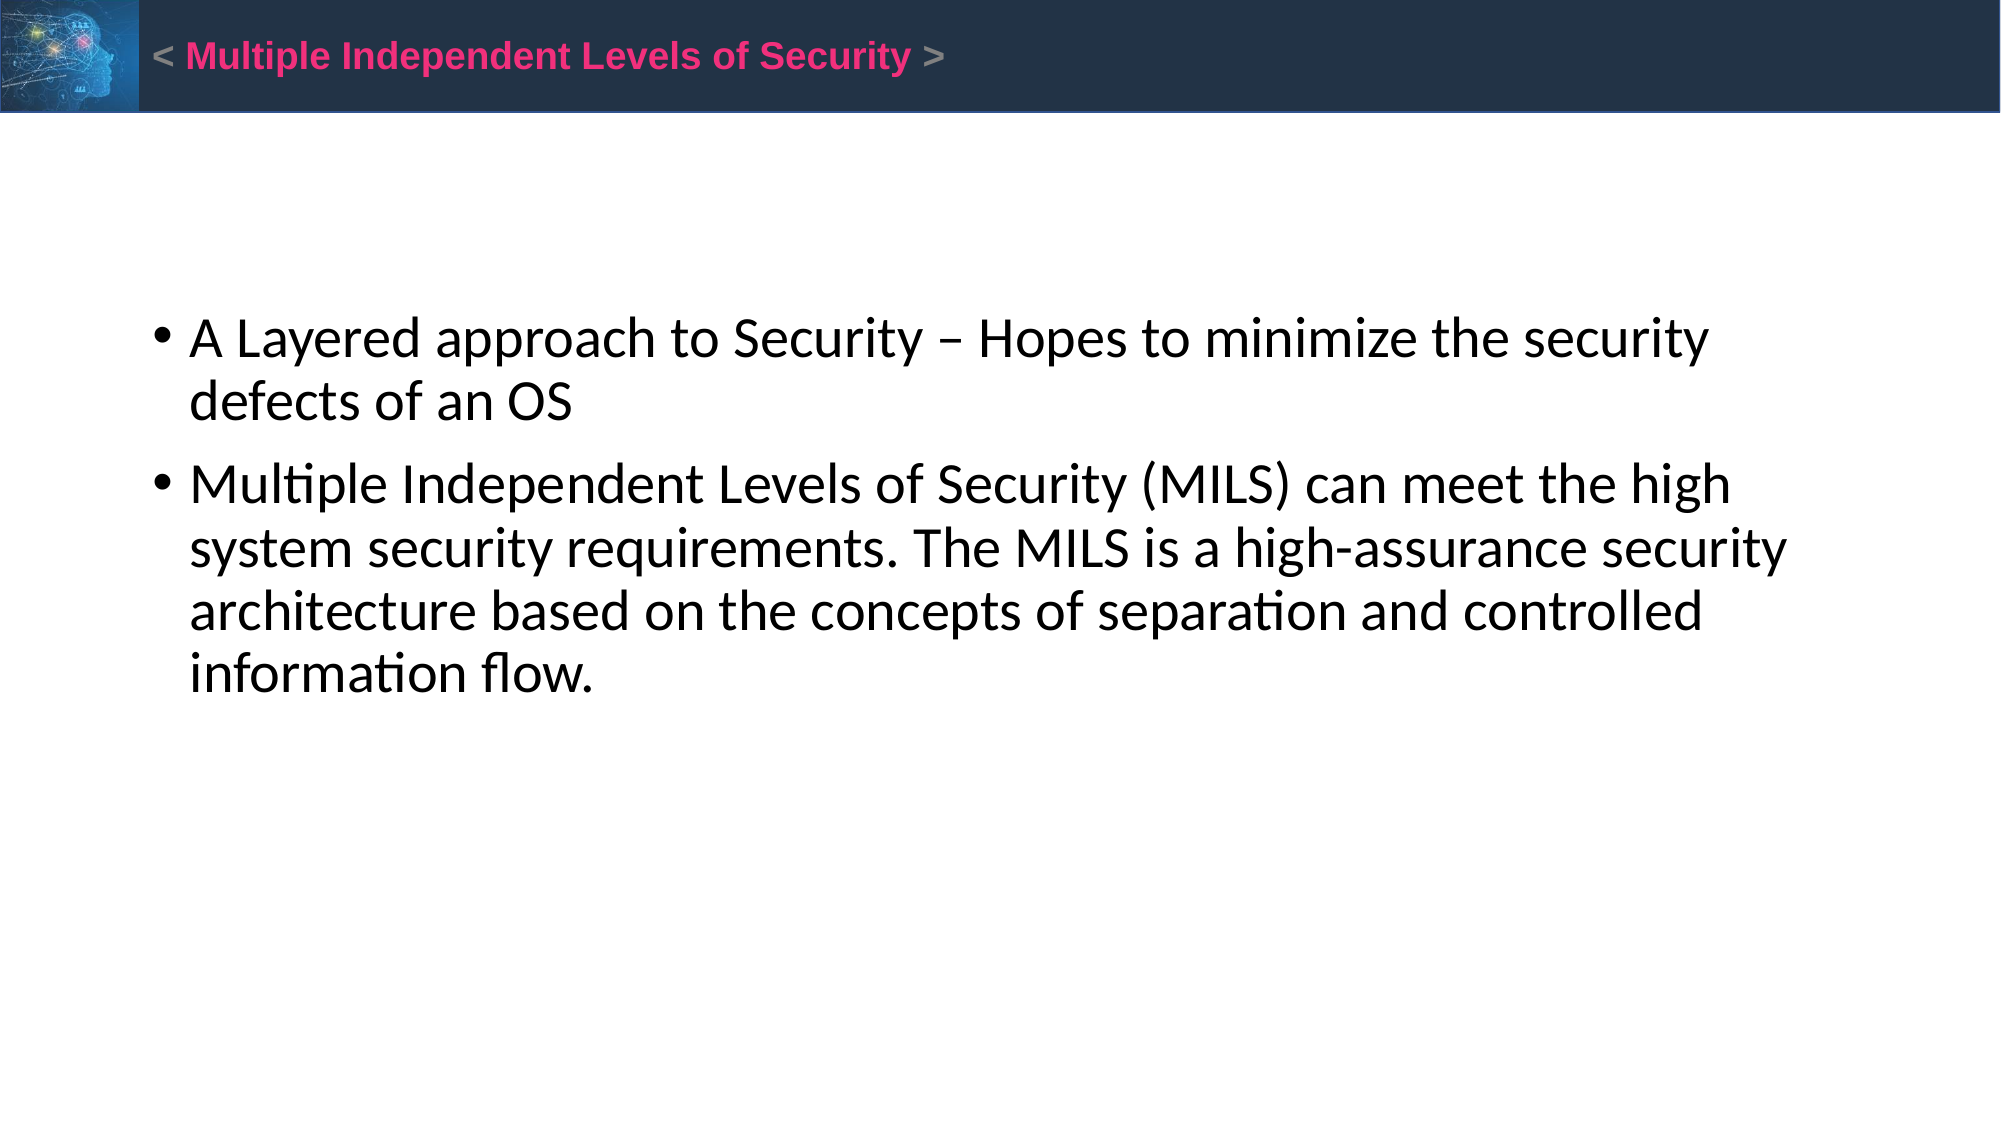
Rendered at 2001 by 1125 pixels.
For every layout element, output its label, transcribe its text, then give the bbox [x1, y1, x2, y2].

list A Layered approach to Security – Hopes to minimize the security defects of an OS Multiple Independent Levels of Security (MILS) can meet the high system security requirements. The MILS is a high-assurance security architecture based on the concepts of separation and controlled information flow. [137, 299, 1863, 1014]
picture [2, 0, 139, 111]
text_box < Multiple Independent Levels of Security > [137, 15, 1995, 111]
